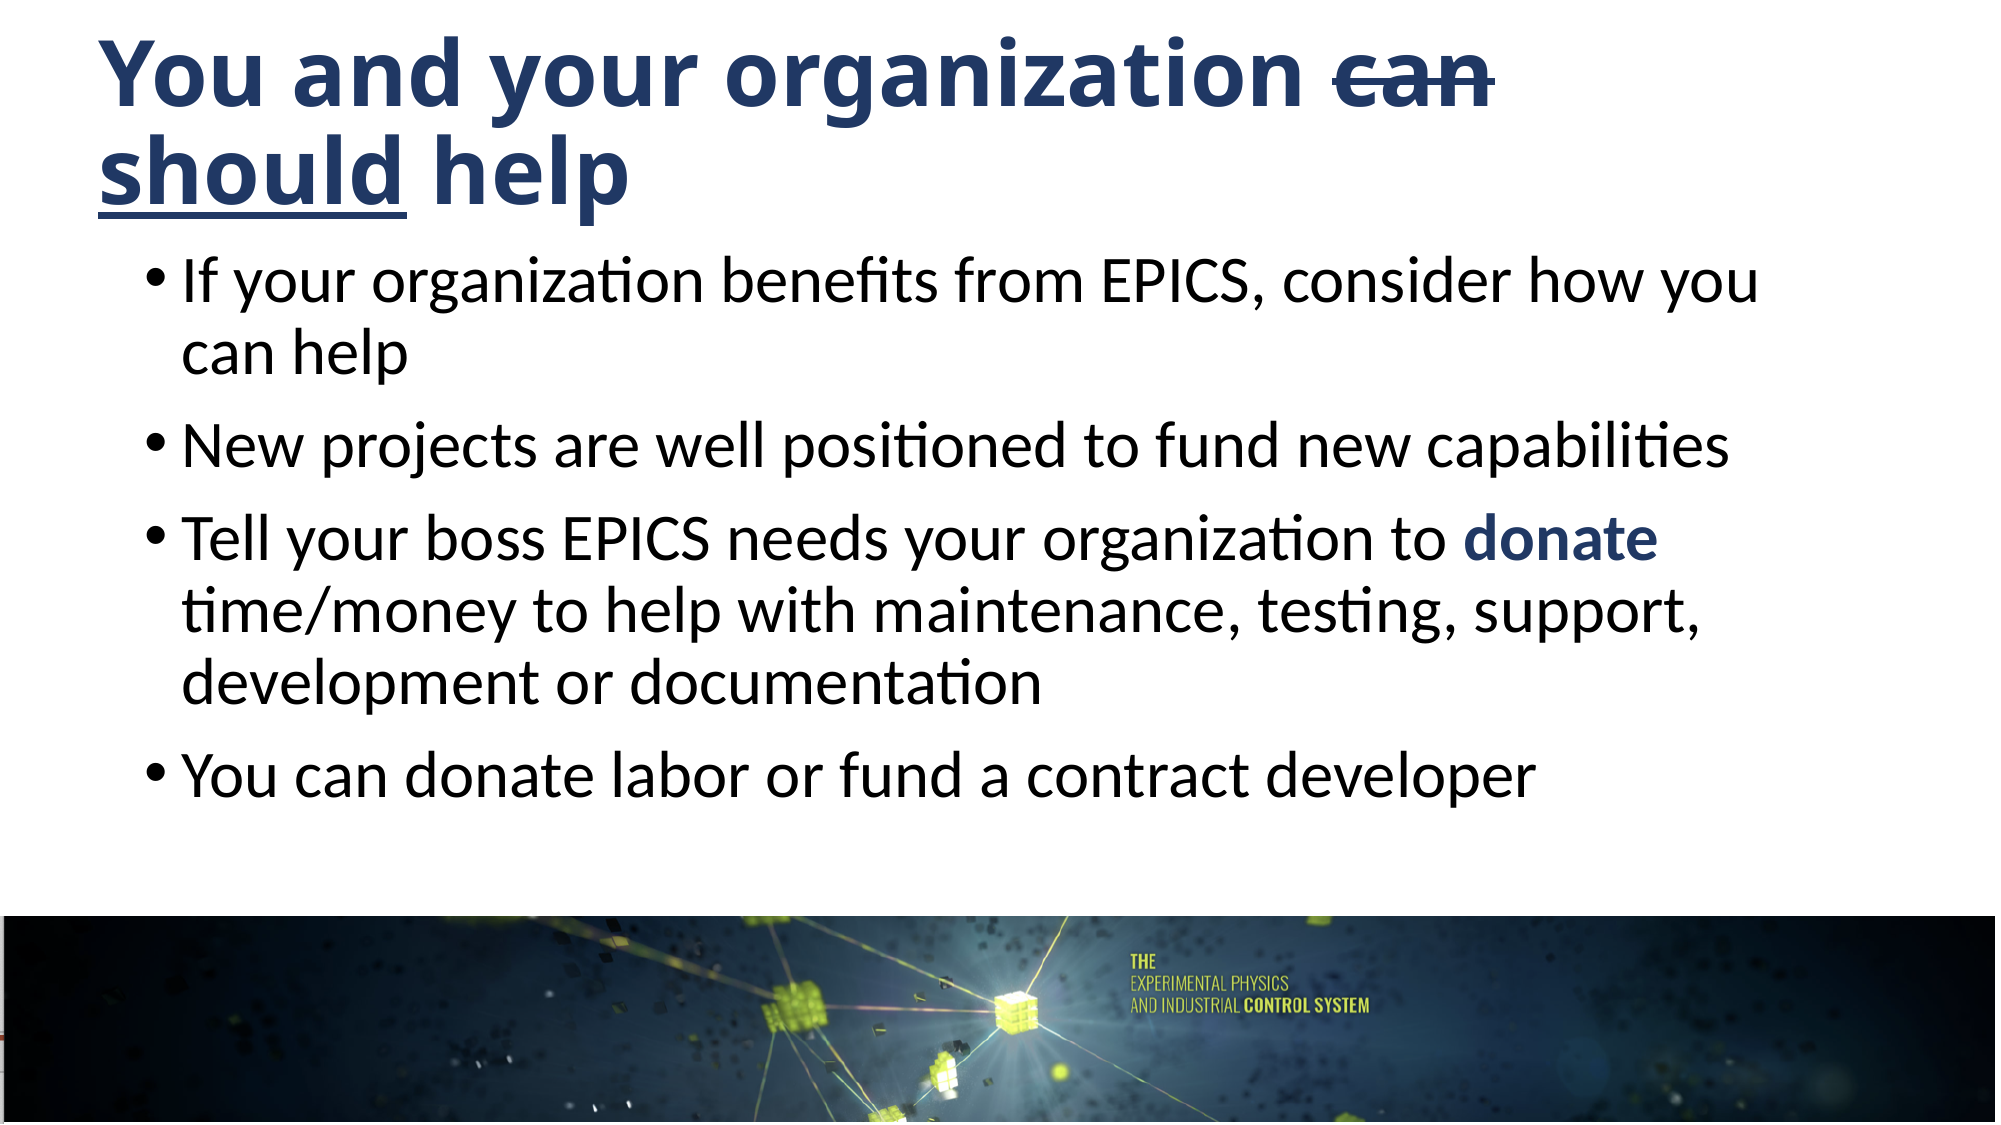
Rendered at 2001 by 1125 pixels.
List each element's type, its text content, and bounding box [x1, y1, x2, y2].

list If your organization benefits from EPICS, consider how you can help New projects are well positioned to fund new capabilities Tell your boss EPICS needs your organization to donate time/money to help with maintenance, testing, support, development or documentation You can donate labor or fund a contract developer [129, 237, 1855, 855]
picture [0, 916, 1995, 1124]
title You and your organization can should help [83, 39, 1809, 213]
